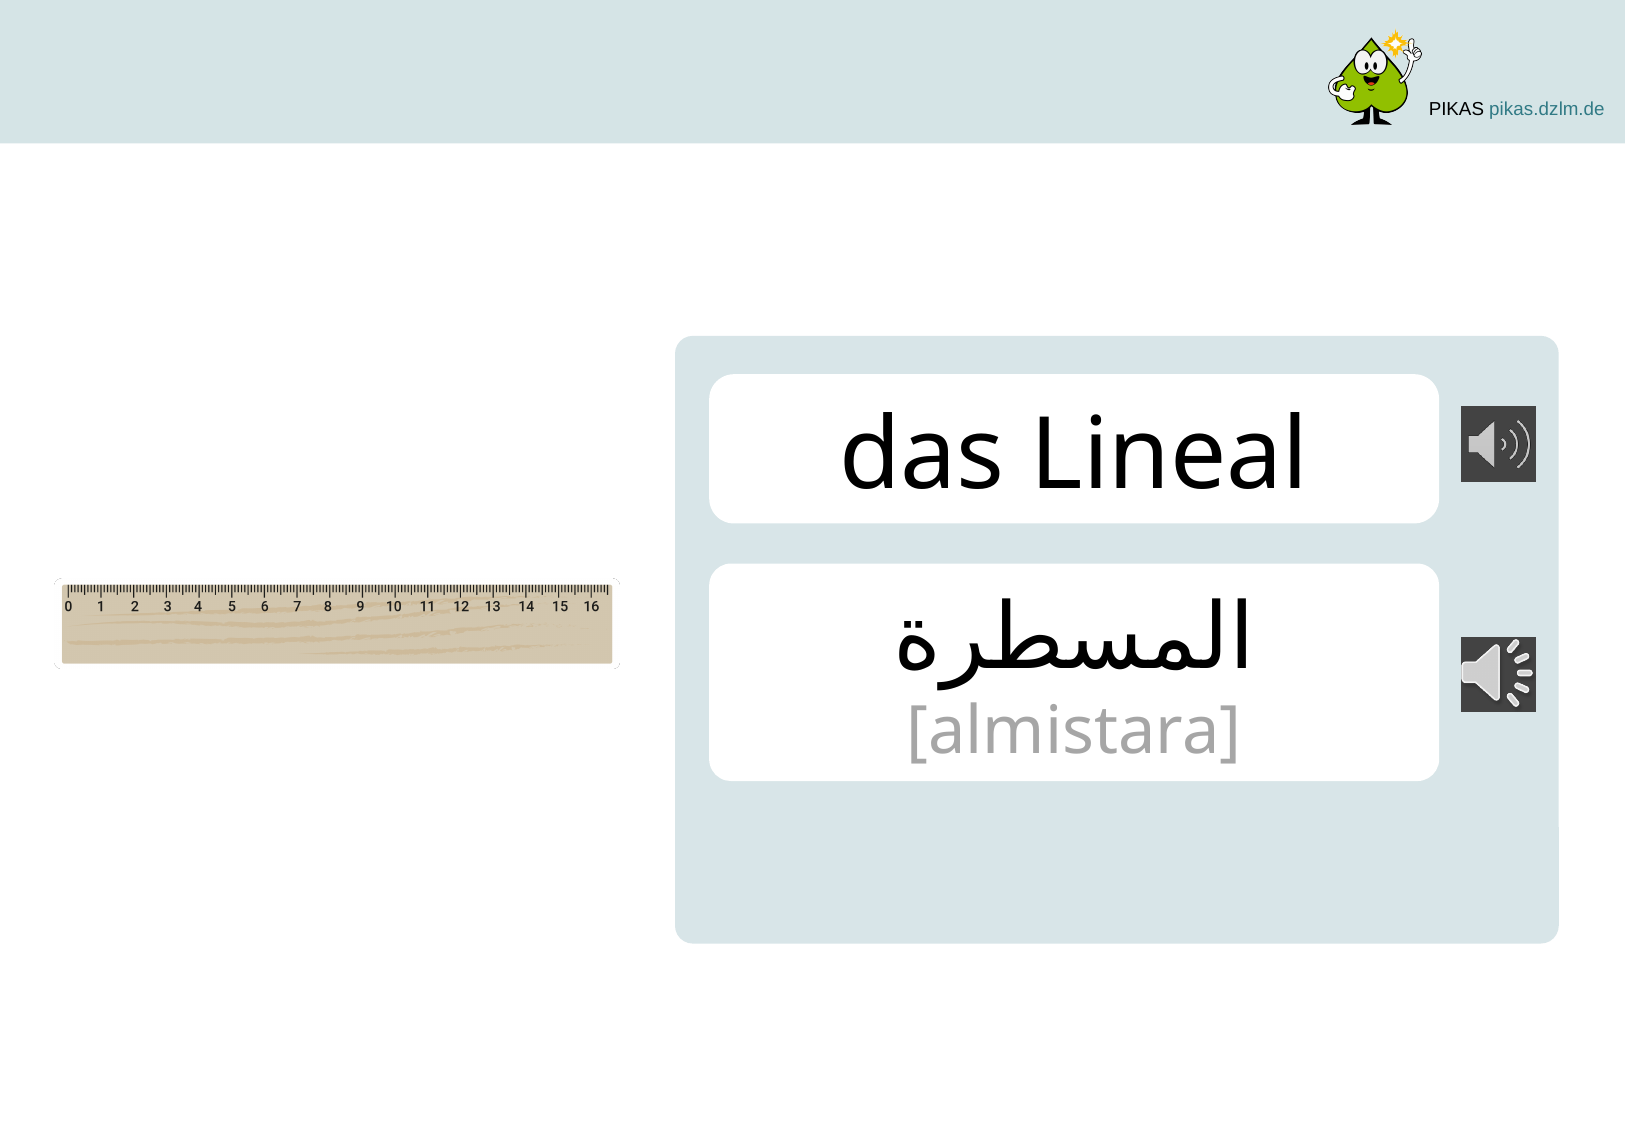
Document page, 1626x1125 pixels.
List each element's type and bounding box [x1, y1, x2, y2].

picture [1460, 405, 1538, 483]
text_box [673, 334, 1560, 945]
picture [54, 578, 620, 669]
picture [1328, 26, 1422, 125]
text_box [709, 374, 1440, 783]
picture [1460, 636, 1538, 713]
